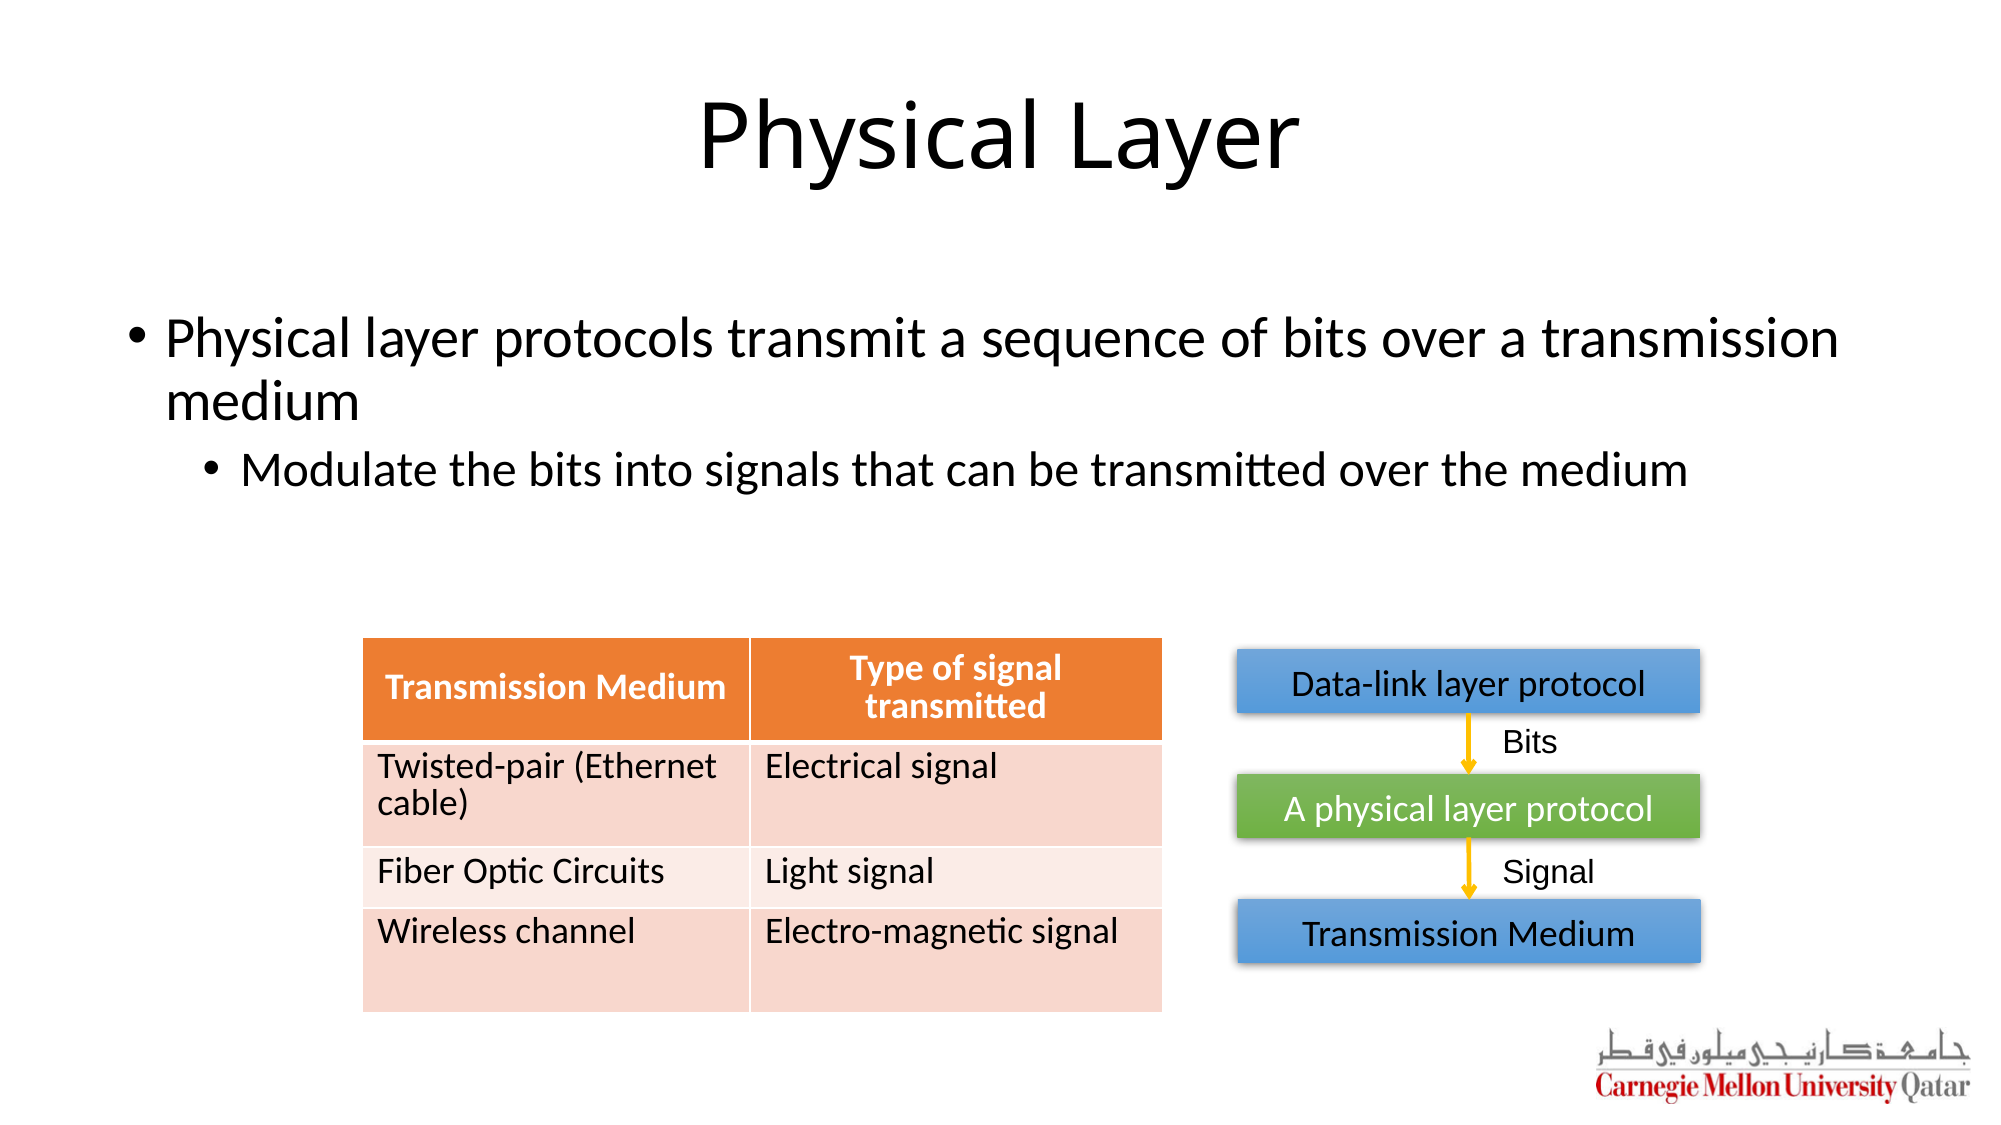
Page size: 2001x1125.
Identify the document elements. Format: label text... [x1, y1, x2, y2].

table_cell Light signal [751, 848, 1162, 907]
text_box Bits [1487, 712, 1613, 768]
text_box Signal [1487, 843, 1613, 898]
table_cell Electro-magnetic signal [751, 909, 1162, 1012]
text_box Data-link layer protocol [1237, 649, 1700, 713]
picture [1596, 1027, 1971, 1104]
table_cell Electrical signal [751, 745, 1162, 846]
text_box A physical layer protocol [1237, 774, 1700, 838]
table_cell Wireless channel [363, 909, 749, 1012]
text_box Transmission Medium [1237, 899, 1701, 963]
table_header Type of signal transmitted [751, 638, 1162, 740]
table_cell Fiber Optic Circuits [363, 848, 749, 907]
title Physical Layer [324, 52, 1675, 226]
list Physical layer protocols transmit a sequence of bits over a transmission medium Modulate the bits into signals that can be transmitted over the medium [112, 299, 1913, 1014]
table_header Transmission Medium [363, 638, 749, 740]
table_cell Twisted-pair (Ethernet cable) [363, 745, 749, 846]
